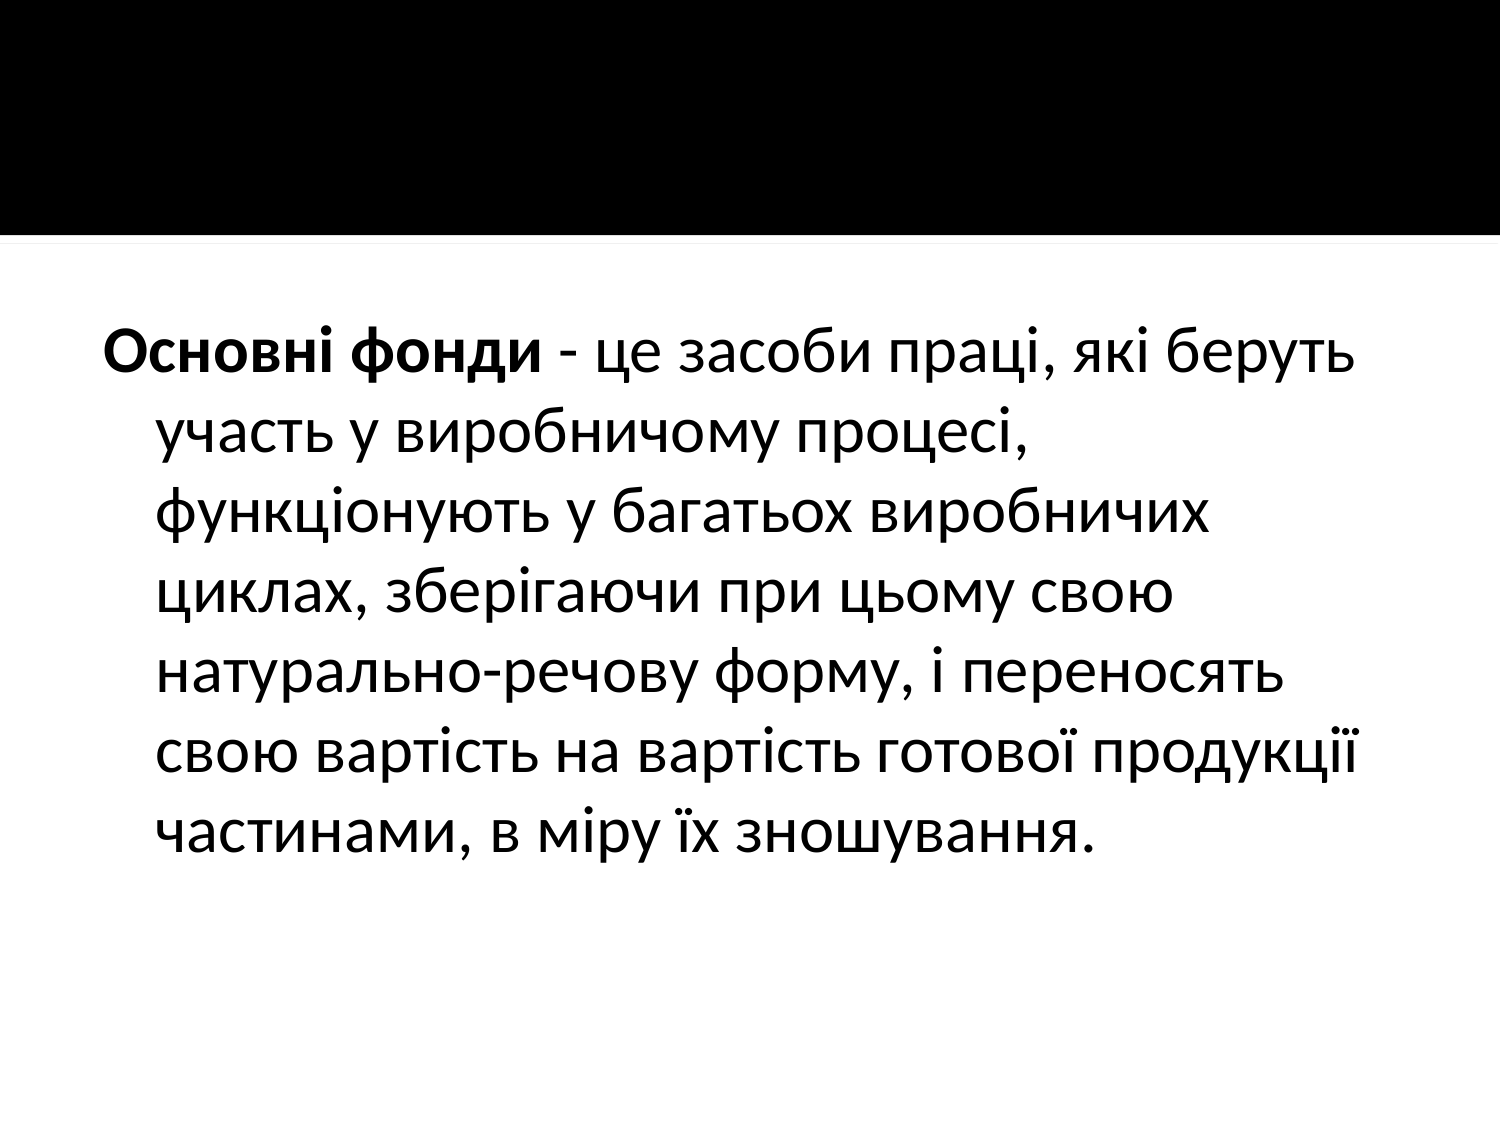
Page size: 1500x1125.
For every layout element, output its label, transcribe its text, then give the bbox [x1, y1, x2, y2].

text_box Основні фонди - це засоби праці, які беруть участь у виробничому процесі, функціонують у багатьох виробничих циклах, зберігаючи при цьому свою натурально-речову форму, і переносять свою вартість на вартість готової продукції частинами, в міру їх зношування. [74, 291, 1425, 1050]
